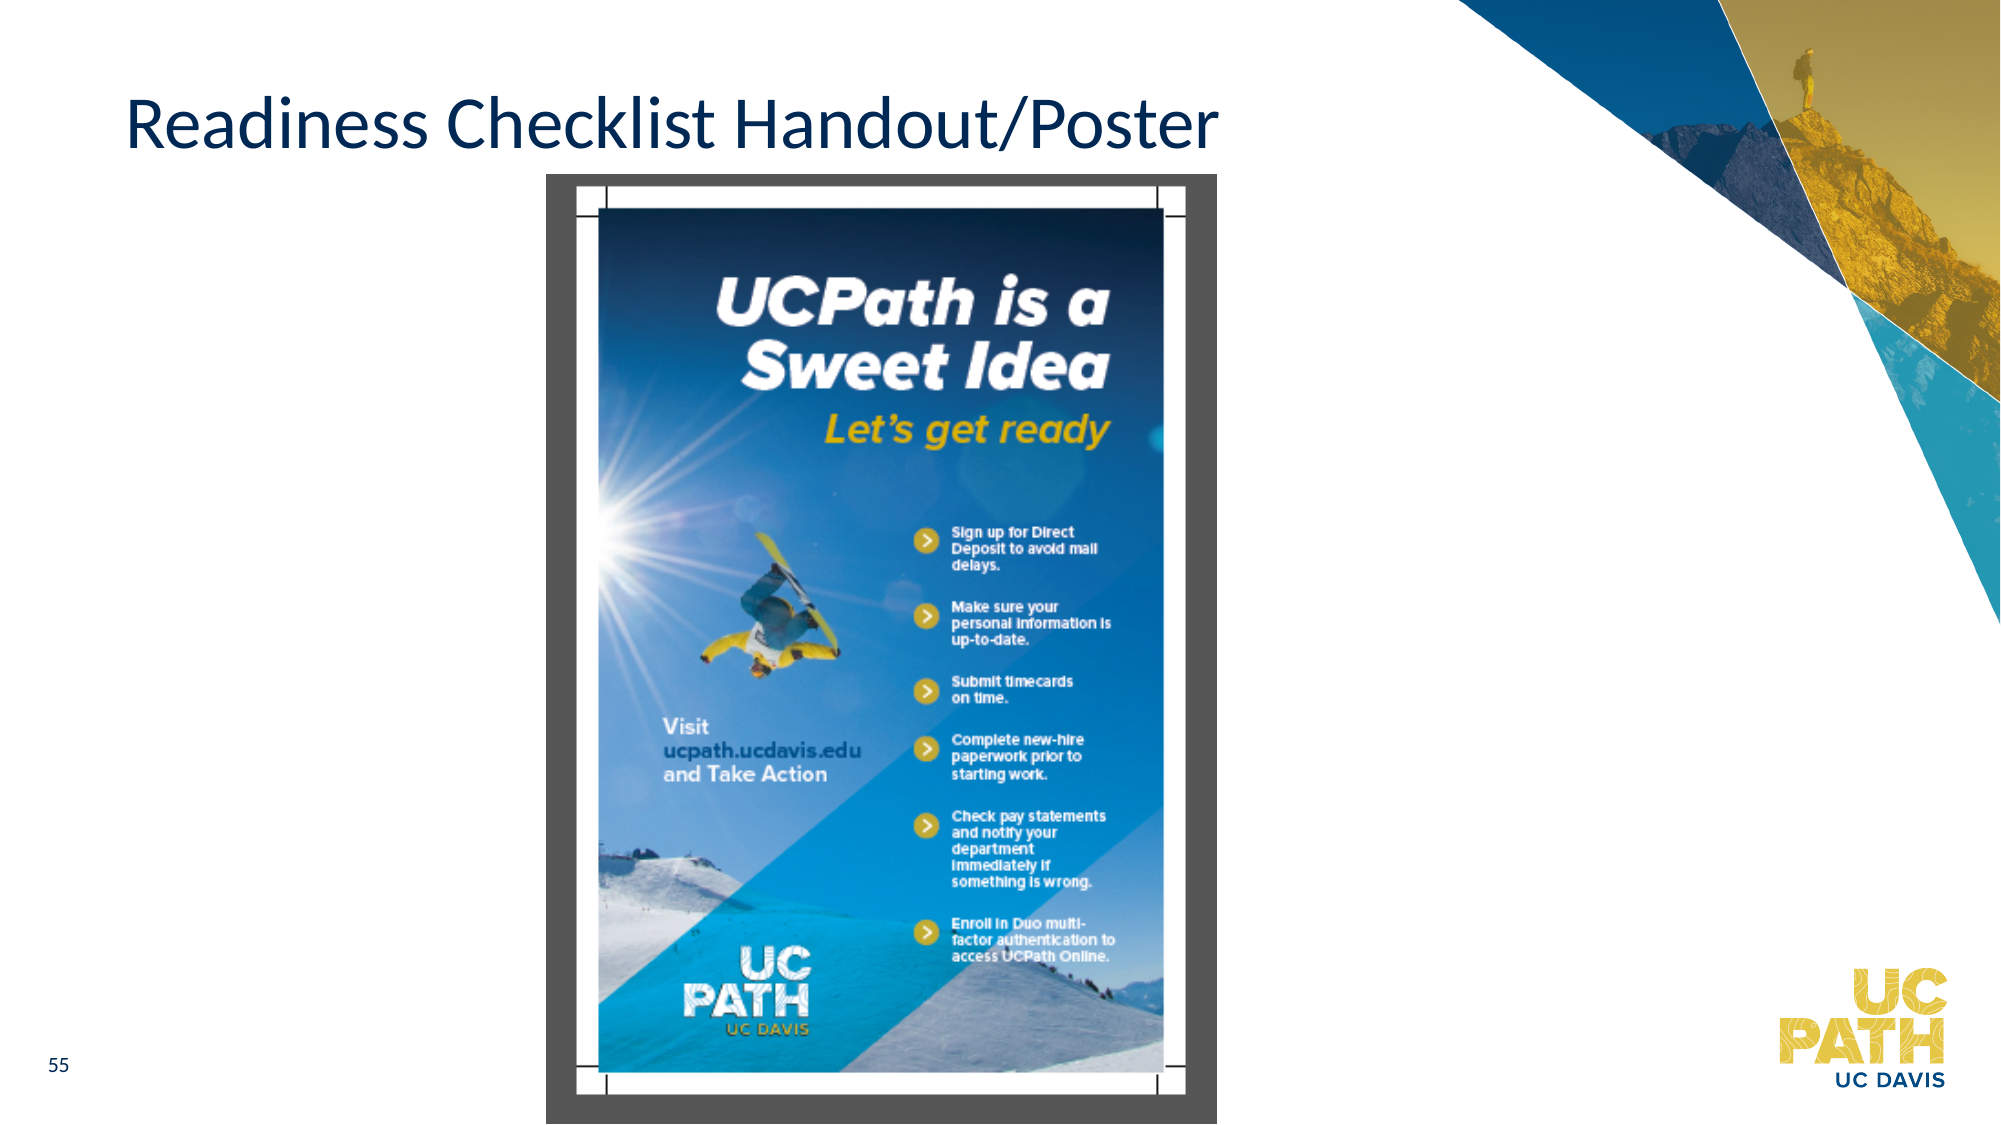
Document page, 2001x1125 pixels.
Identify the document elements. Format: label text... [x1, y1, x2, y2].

picture [1775, 963, 1950, 1092]
picture [1449, 0, 2001, 885]
title Readiness Checklist Handout/Poster [110, 65, 1521, 283]
picture [545, 173, 1217, 1125]
